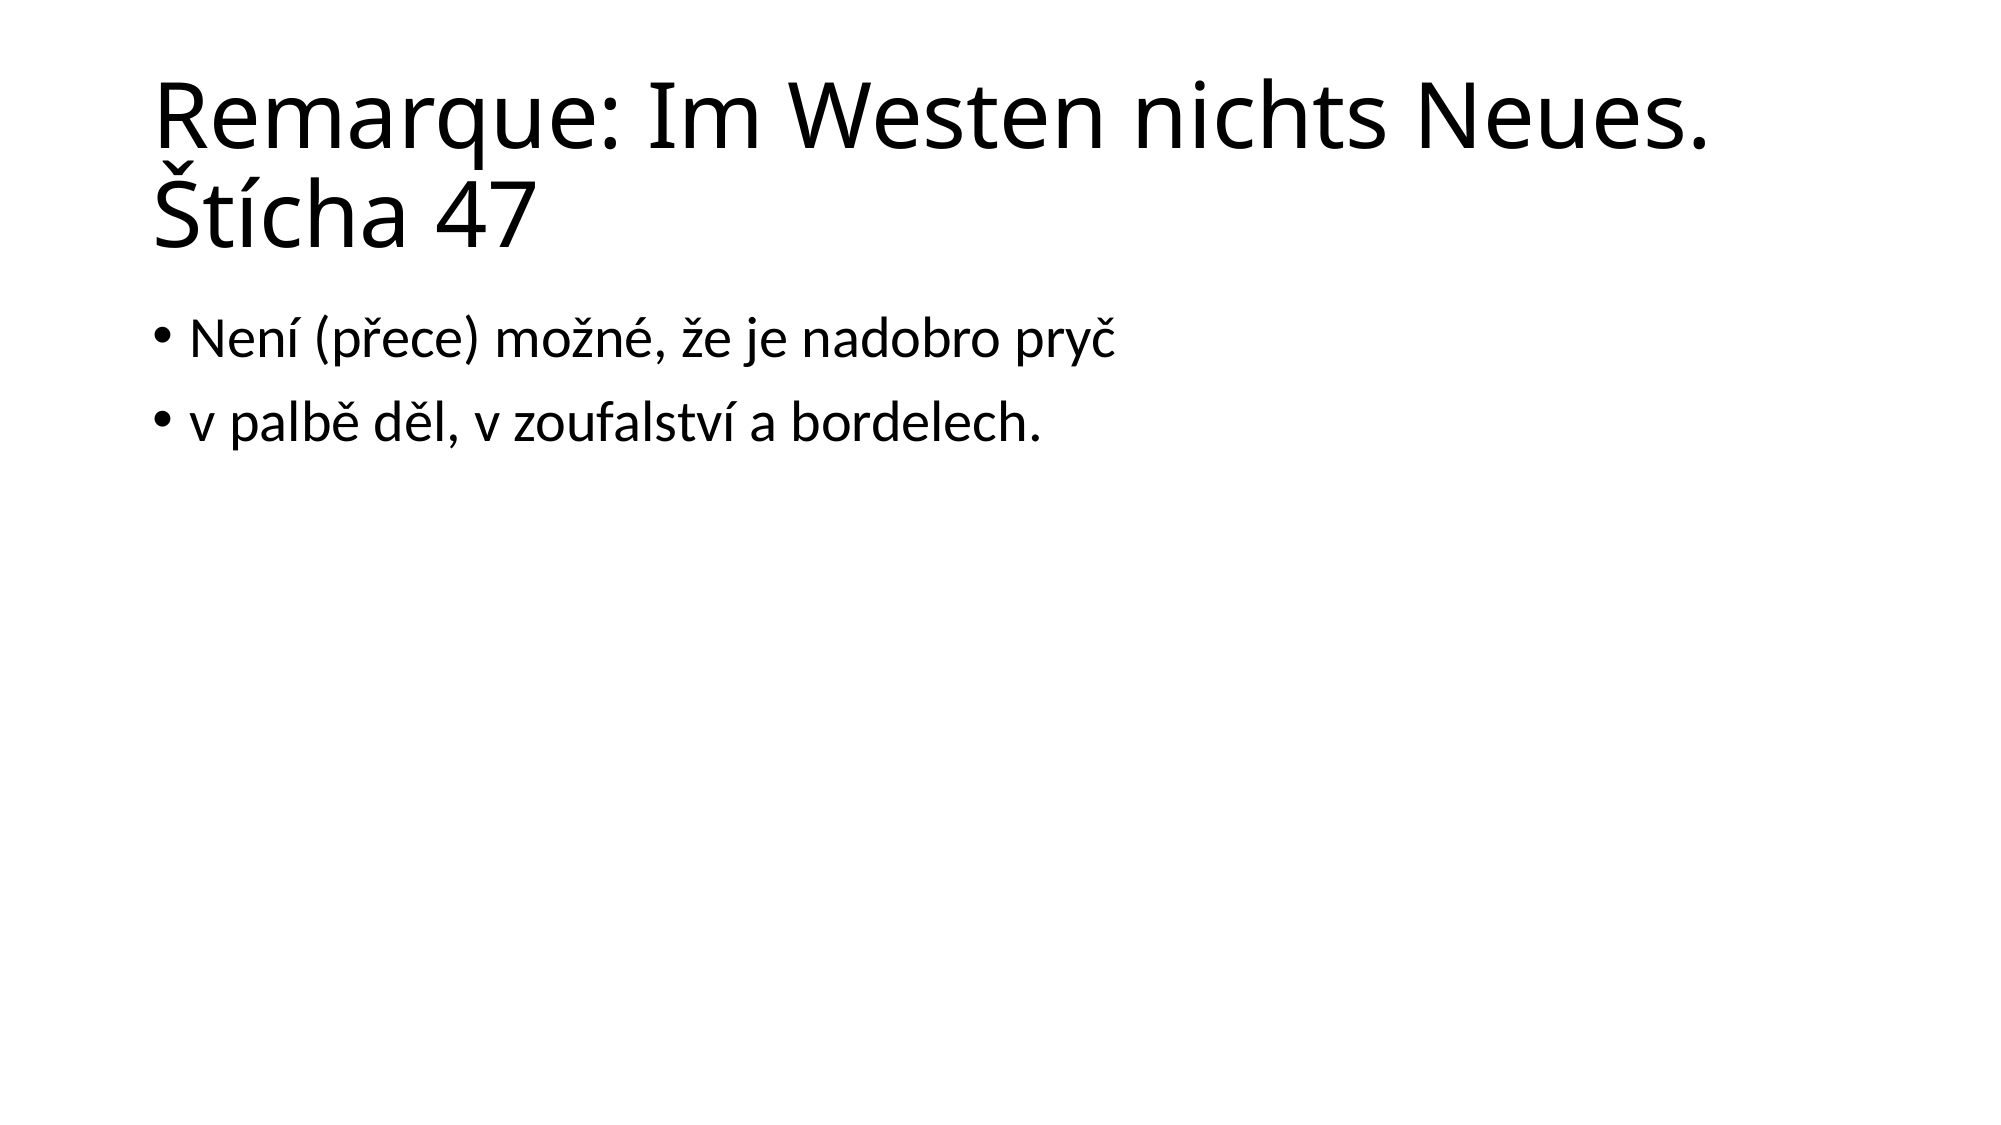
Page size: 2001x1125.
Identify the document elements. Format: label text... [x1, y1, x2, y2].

list Není (přece) možné, že je nadobro pryč v palbě děl, v zoufalství a bordelech. [137, 299, 1863, 1014]
title Remarque: Im Westen nichts Neues. Štícha 47 [137, 59, 1863, 278]
